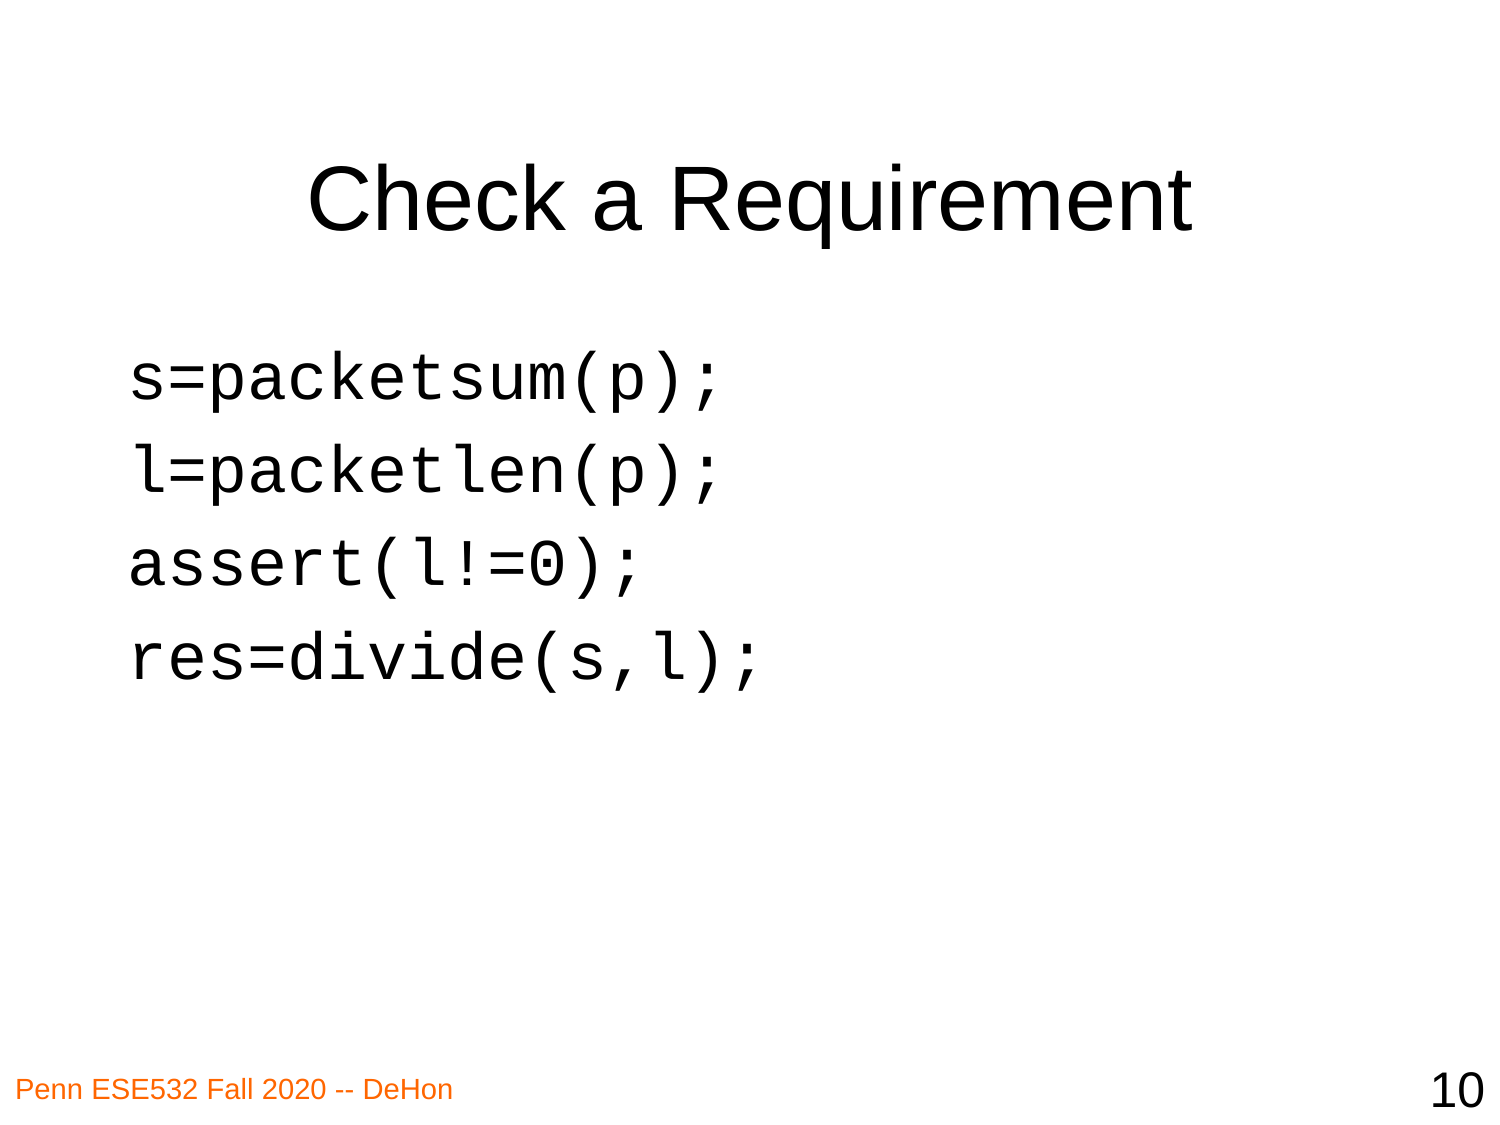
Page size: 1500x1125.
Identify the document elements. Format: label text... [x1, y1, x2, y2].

slide_number Penn ESE532 Fall 2020 -- DeHon [0, 1062, 576, 1125]
slide_number 10 [1187, 1049, 1500, 1125]
title Check a Requirement [112, 99, 1388, 288]
list s=packetsum(p); l=packetlen(p); assert(l!=0); res=divide(s,l); [112, 324, 1388, 1001]
